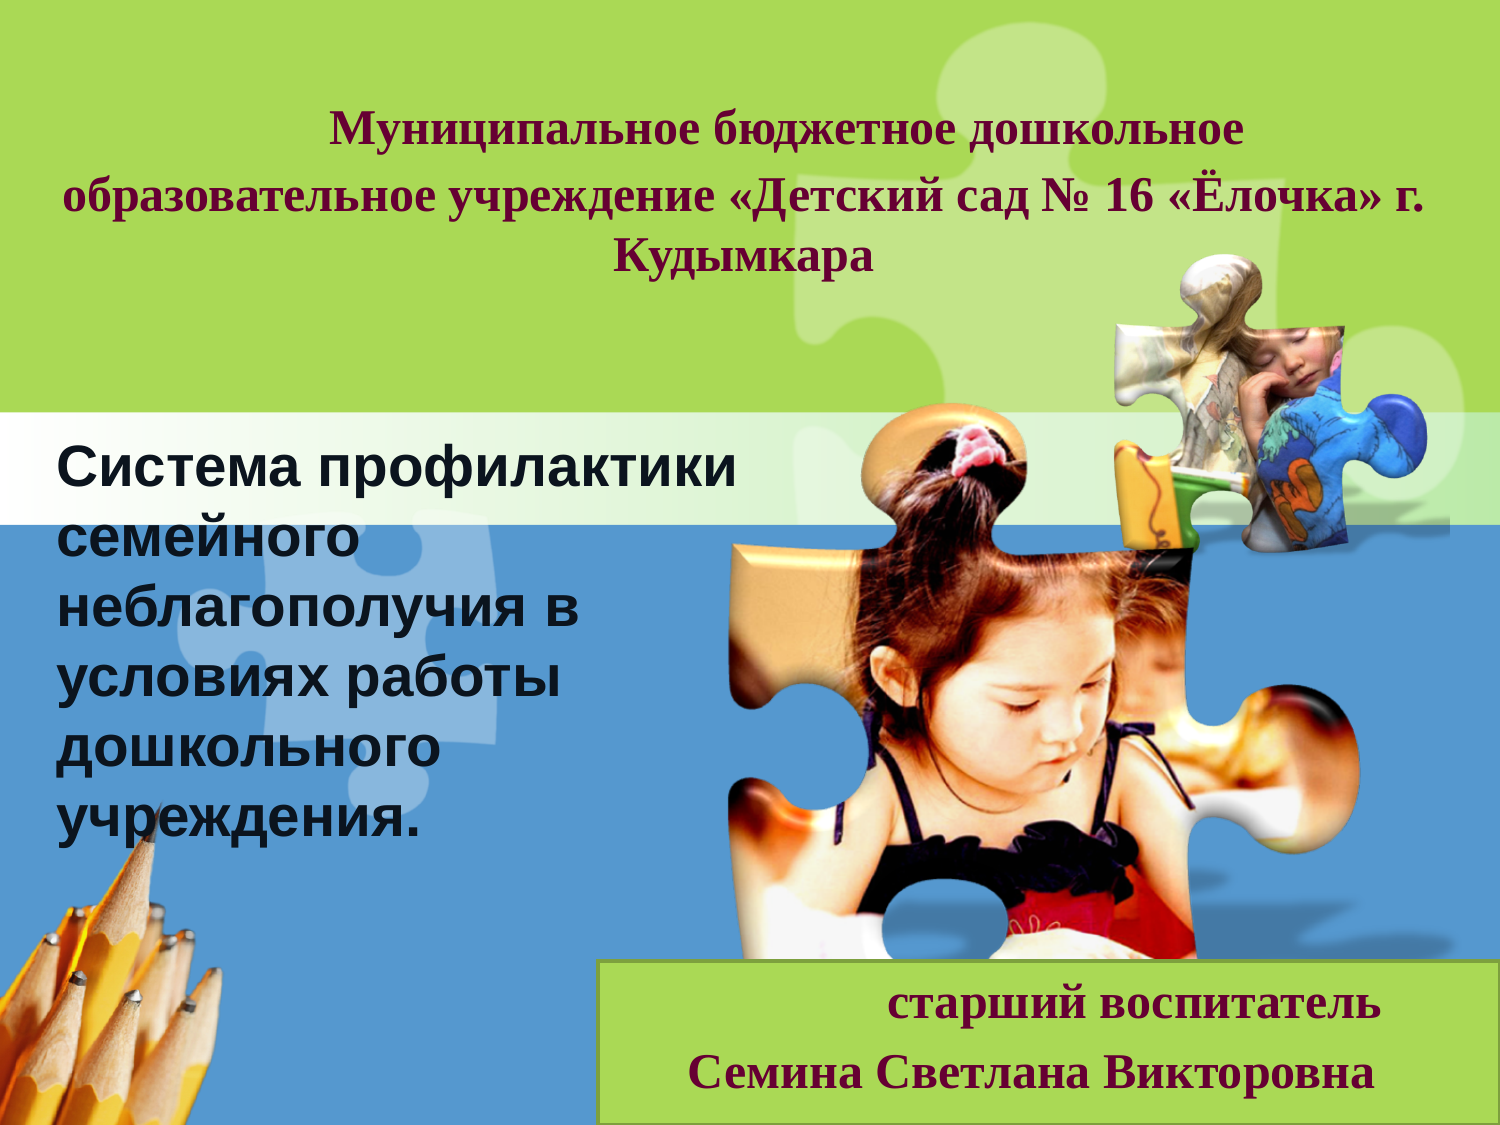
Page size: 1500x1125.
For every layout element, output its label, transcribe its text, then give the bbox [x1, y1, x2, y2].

picture [725, 16, 1471, 959]
title Муниципальное бюджетное дошкольное образовательное учреждение «Детский сад № 16 «Ёлочка» г. Кудымкара [34, 34, 1454, 268]
text_box Система профилактики семейного неблагополучия в условиях работы дошкольного учреждения. [41, 420, 833, 949]
picture [0, 799, 227, 1125]
subtitle старший воспитатель Семина Светлана Викторовна [596, 959, 1500, 1125]
